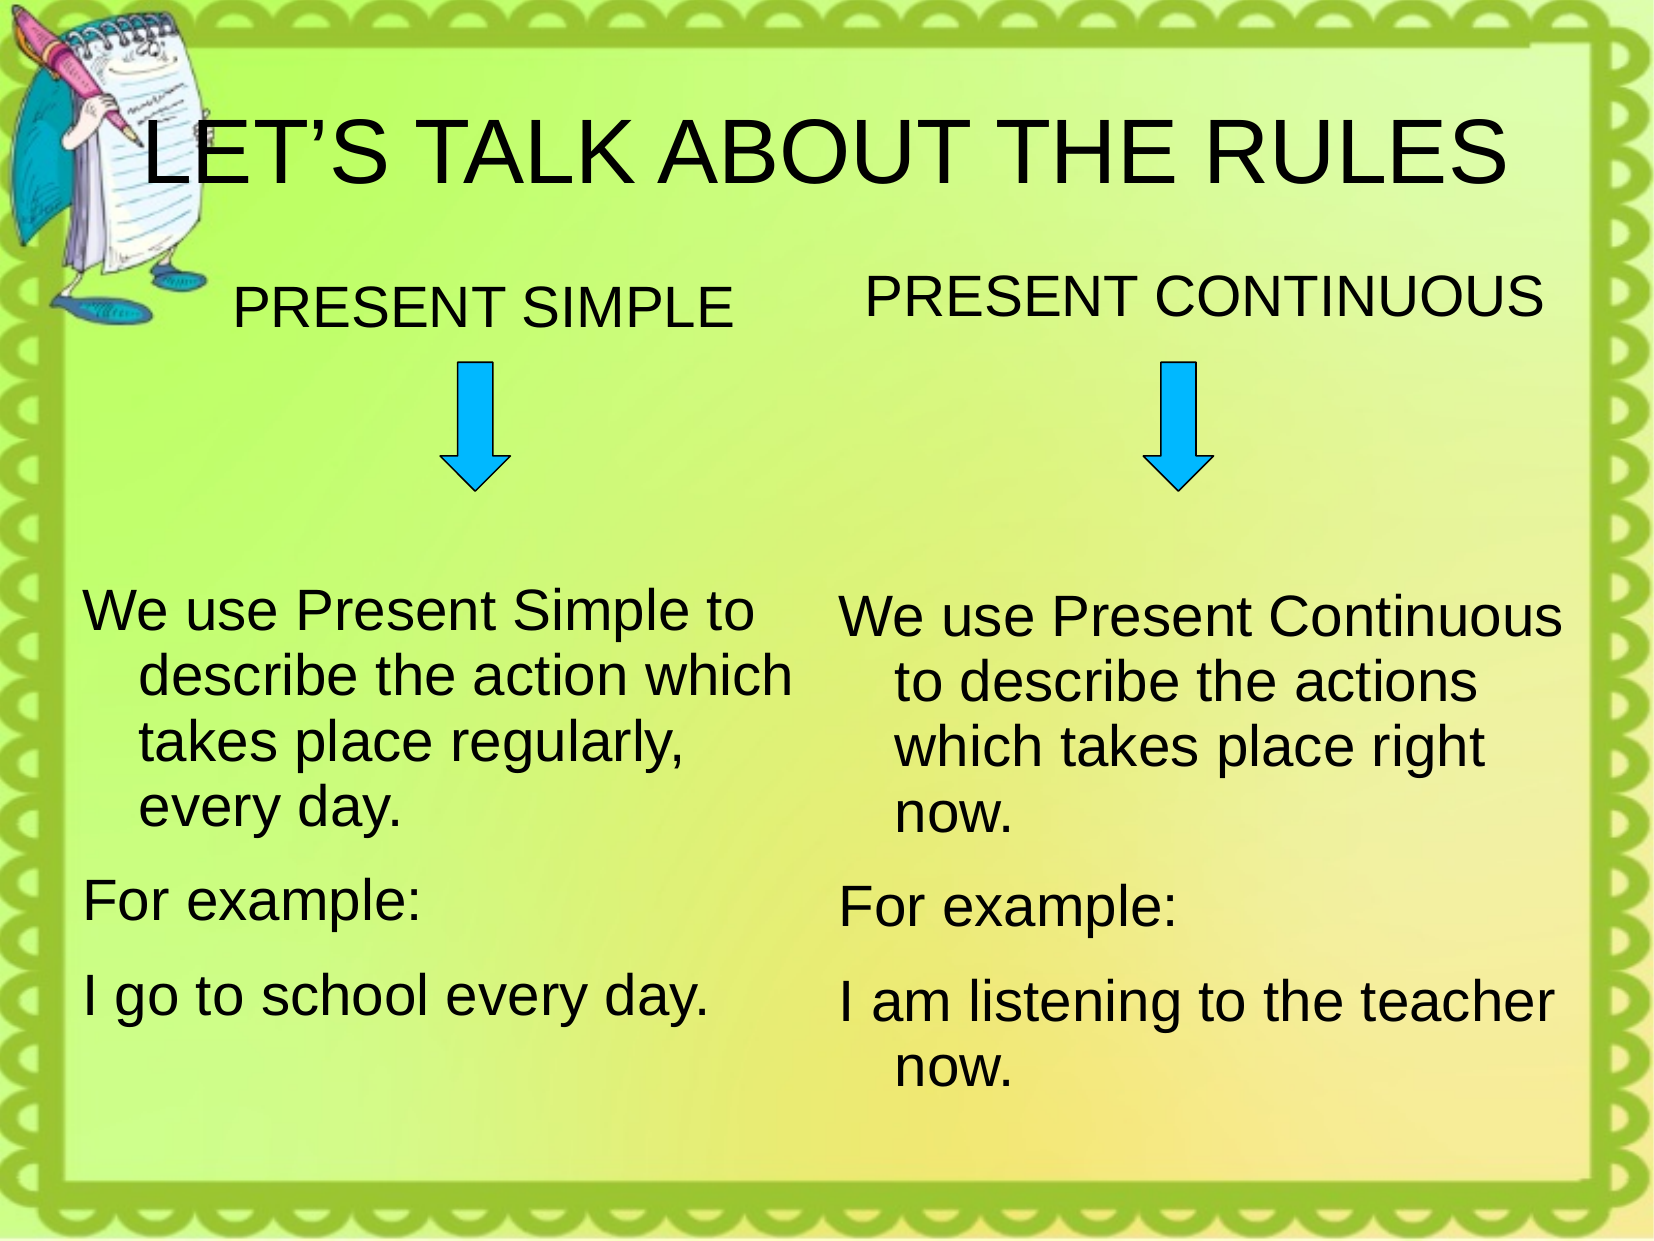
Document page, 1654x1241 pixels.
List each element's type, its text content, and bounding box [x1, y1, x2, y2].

text_box [440, 362, 511, 492]
list We use Present Continuous to describe the actions which takes place right now. For example: I am listening to the teacher now. [838, 385, 1571, 1109]
title LET’S TALK ABOUT THE RULES [82, 49, 1571, 257]
list We use Present Simple to describe the action which takes place regularly, every day. For example: I go to school every day. [82, 479, 815, 1109]
picture [0, 0, 1654, 1241]
text_box PRESENT SIMPLE [217, 268, 862, 349]
text_box [1143, 362, 1214, 492]
text_box PRESENT CONTINUOUS [850, 256, 1654, 337]
